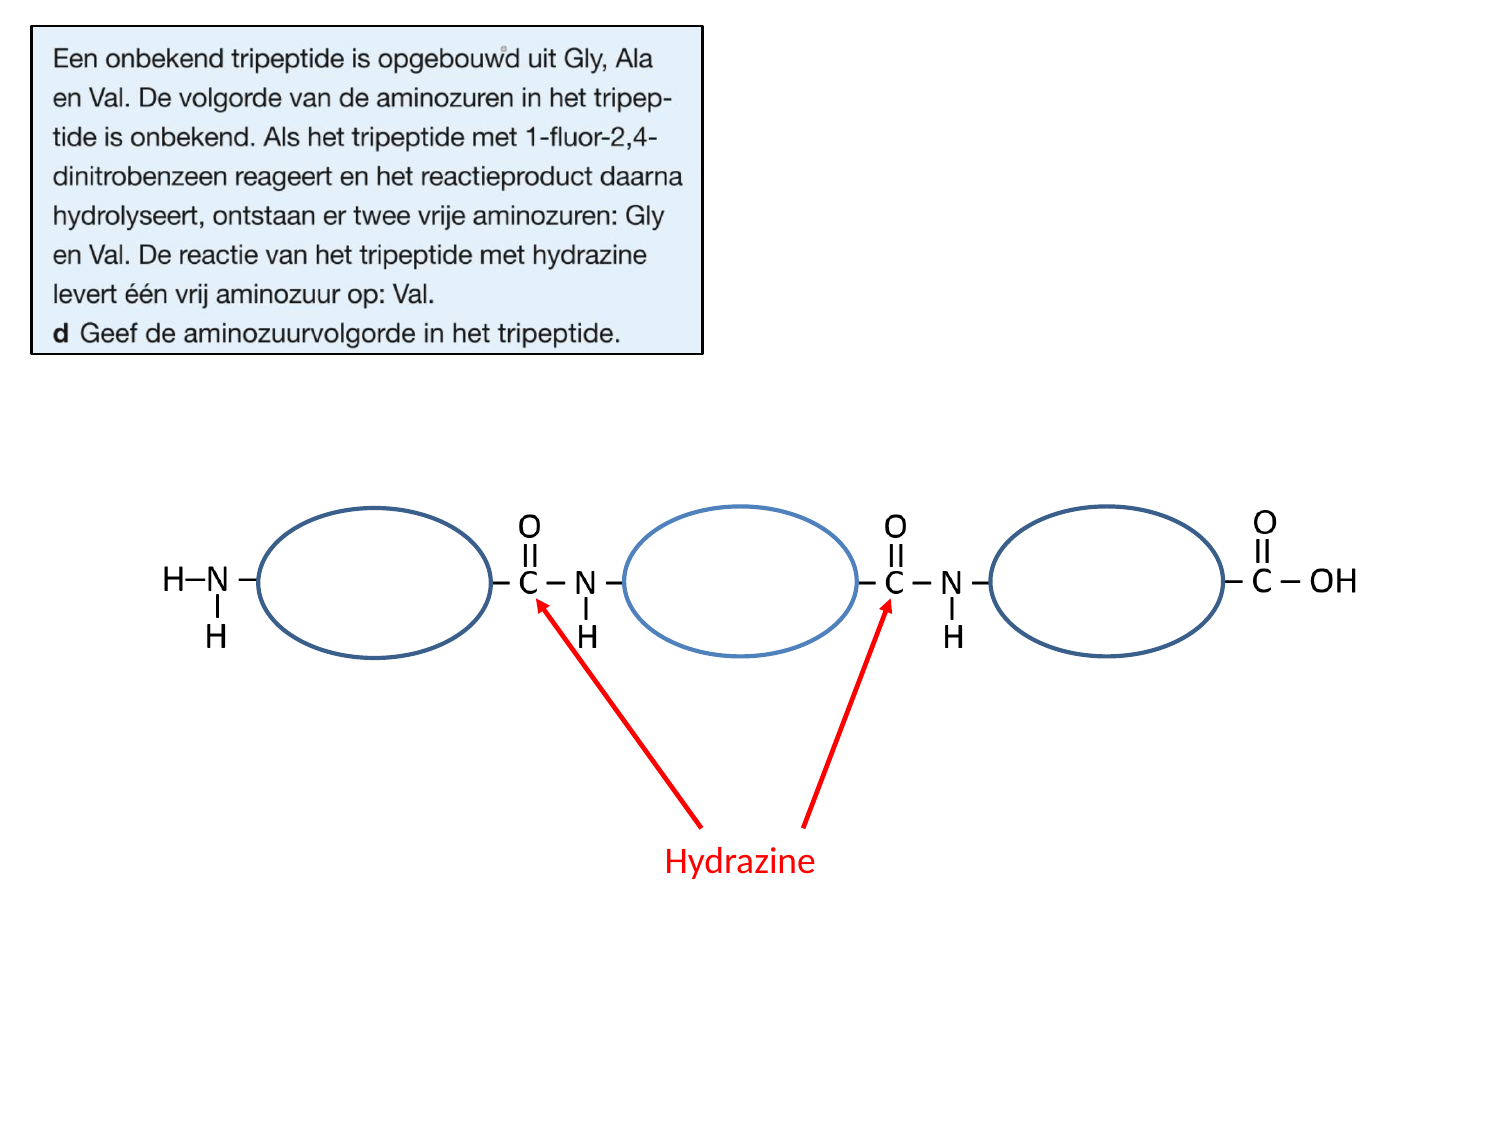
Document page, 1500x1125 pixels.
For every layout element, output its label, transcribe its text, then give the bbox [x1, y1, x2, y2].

text_box Hydrazine [649, 828, 832, 888]
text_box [535, 598, 702, 829]
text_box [802, 598, 891, 829]
picture [32, 26, 702, 354]
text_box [139, 505, 1361, 659]
